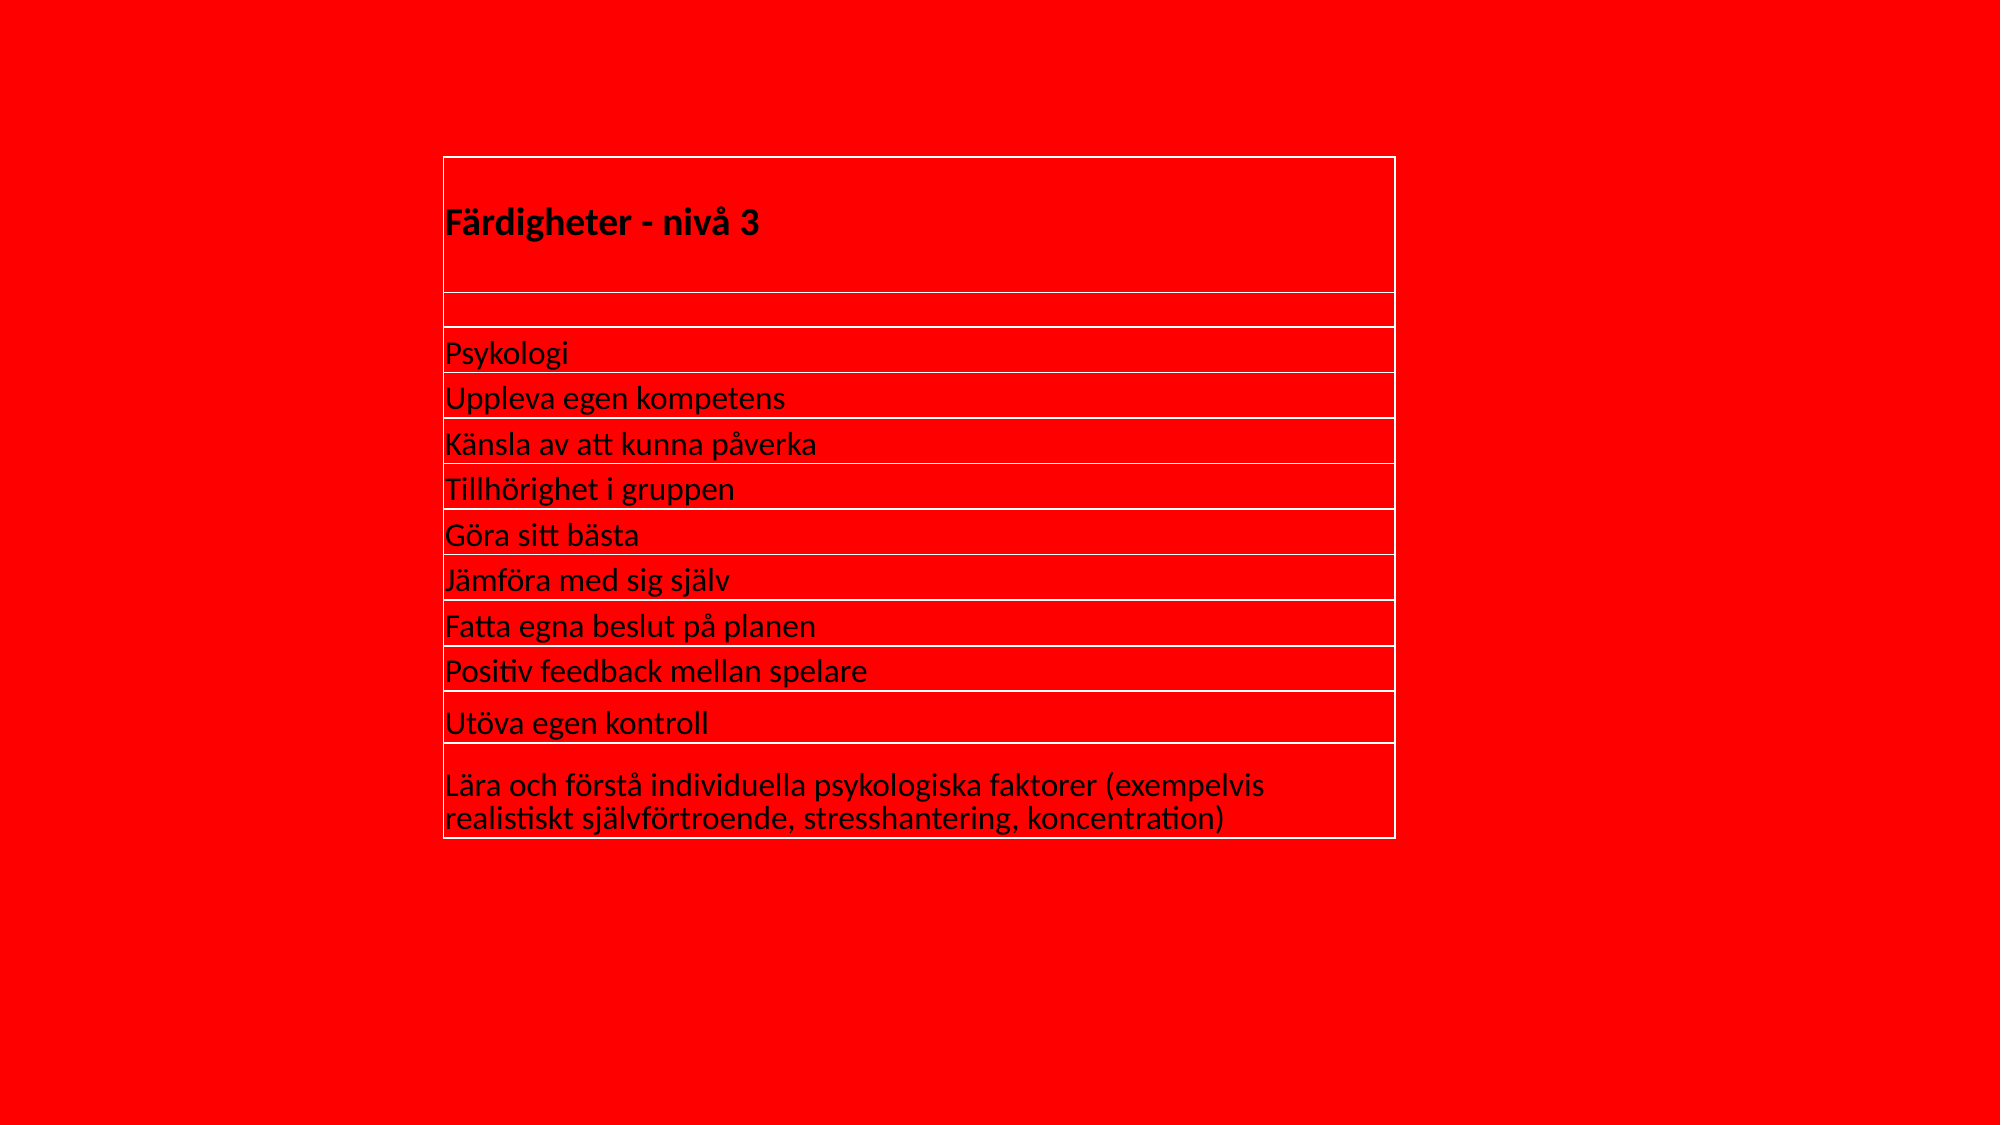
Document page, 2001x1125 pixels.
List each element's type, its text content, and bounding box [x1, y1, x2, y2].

table_cell Fatta egna beslut på planen [444, 601, 1394, 645]
table_cell Göra sitt bästa [444, 510, 1394, 554]
table_cell Uppleva egen kompetens [444, 373, 1394, 417]
table_cell Utöva egen kontroll [444, 692, 1394, 742]
list [137, 73, 1863, 1014]
table_cell Känsla av att kunna påverka [444, 419, 1394, 463]
table_cell [444, 293, 1394, 326]
table_header Färdigheter - nivå 3 [444, 158, 1394, 292]
table_cell Positiv feedback mellan spelare [444, 647, 1394, 690]
table_cell Lära och förstå individuella psykologiska faktorer (exempelvis realistiskt självförtroende, stresshantering, koncentration) [444, 744, 1394, 837]
table_cell Psykologi [444, 328, 1394, 372]
table_cell Tillhörighet i gruppen [444, 464, 1394, 508]
table_cell Jämföra med sig själv [444, 555, 1394, 599]
